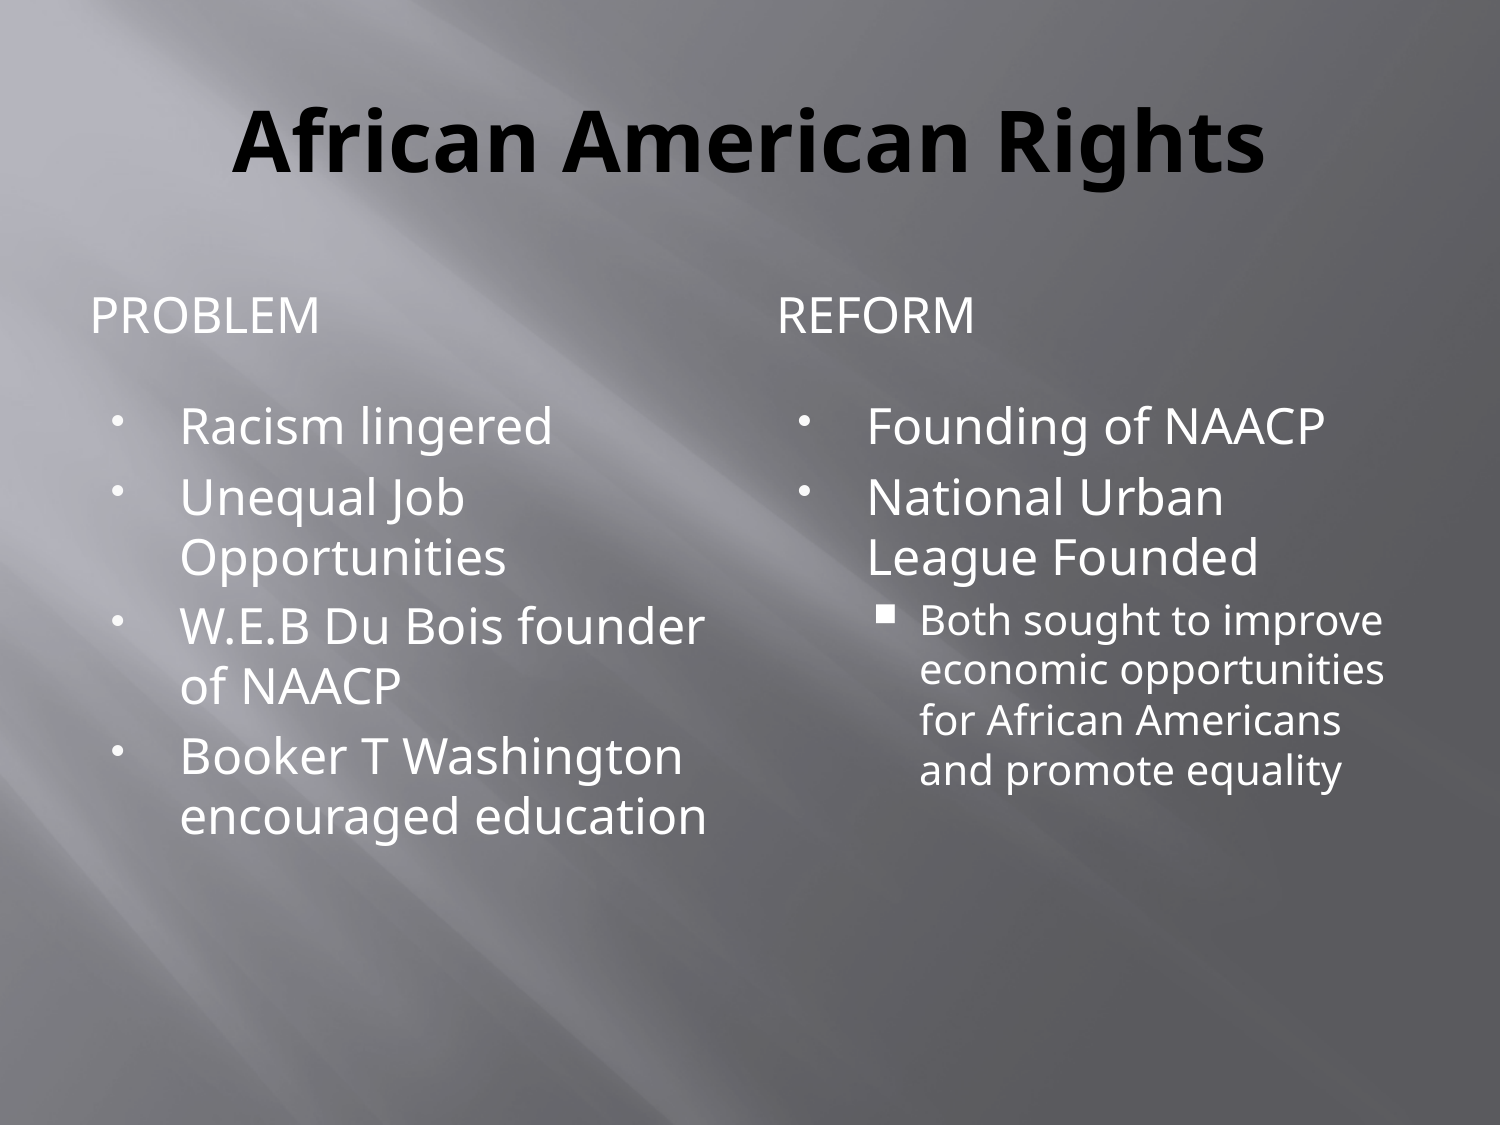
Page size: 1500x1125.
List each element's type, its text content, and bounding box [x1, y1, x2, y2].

list Problem [75, 251, 738, 375]
list Reform [761, 251, 1425, 375]
list Founding of NAACP National Urban League Founded Both sought to improve economic opportunities for African Americans and promote equality [761, 387, 1425, 1005]
list Racism lingered Unequal Job Opportunities W.E.B Du Bois founder of NAACP Booker T Washington encouraged education [75, 387, 738, 1005]
title African American Rights [75, 44, 1425, 233]
